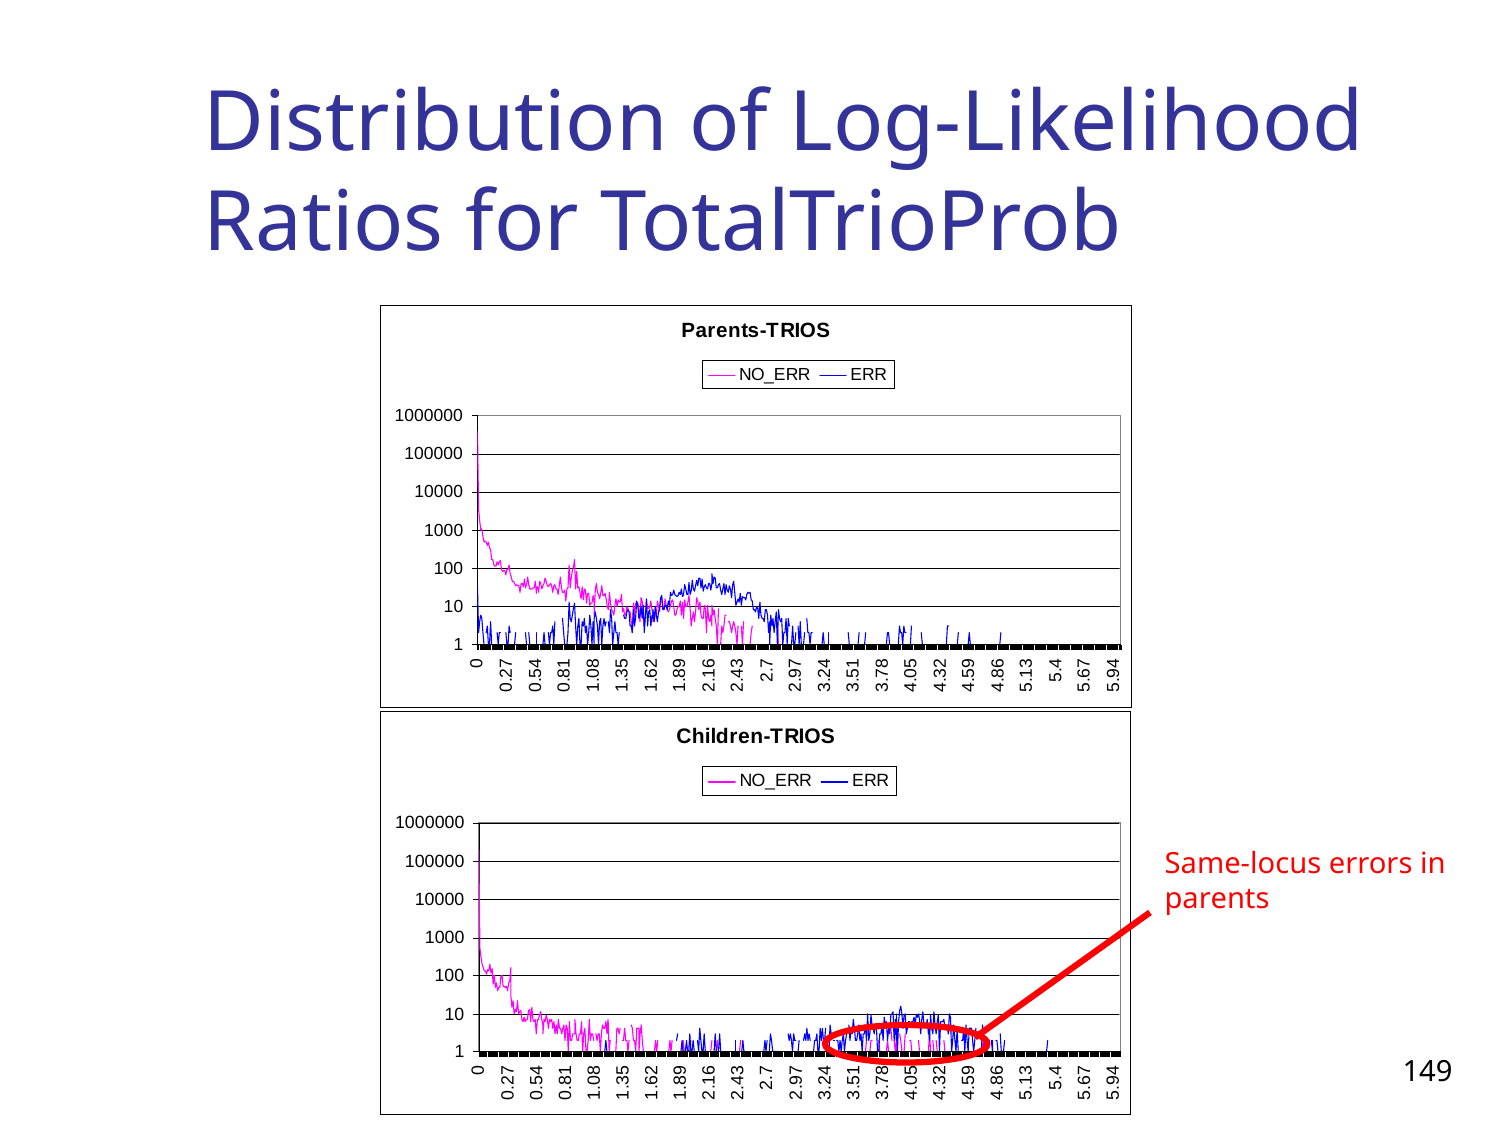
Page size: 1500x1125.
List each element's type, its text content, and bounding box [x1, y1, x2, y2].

title Distribution of Log-Likelihood Ratios for TotalTrioProb [188, 34, 1468, 276]
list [374, 299, 1138, 705]
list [374, 705, 1138, 1121]
slide_number 149 [1154, 1023, 1468, 1100]
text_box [824, 837, 1463, 1063]
